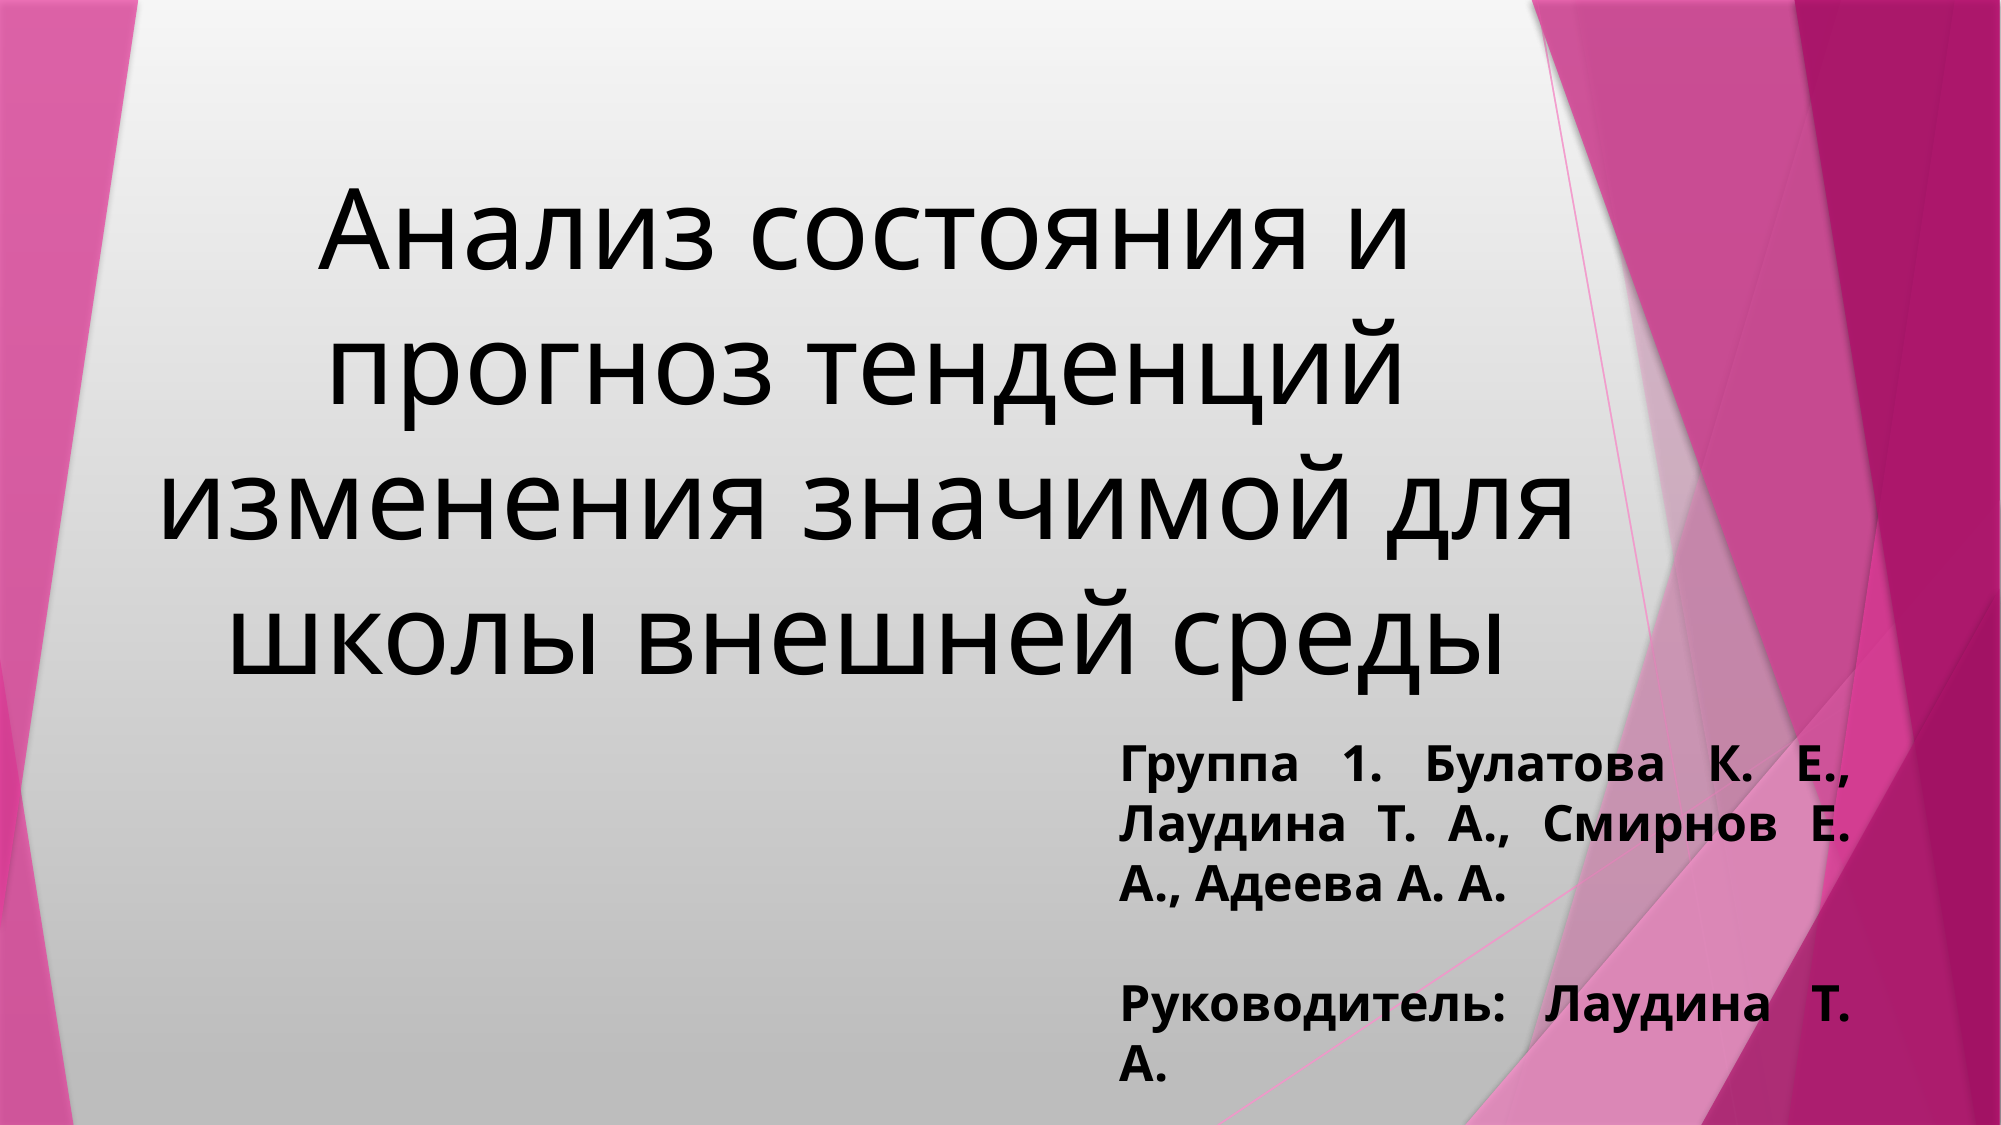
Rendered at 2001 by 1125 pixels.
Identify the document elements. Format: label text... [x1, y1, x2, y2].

text_box Группа 1. Булатова К. Е., Лаудина Т. А., Смирнов Е. А., Адеева А. А. Руководитель: Лаудина Т. А. [1105, 724, 1868, 1125]
title Анализ состояния и прогноз тенденций изменения значимой для школы внешней среды [117, 95, 1618, 705]
